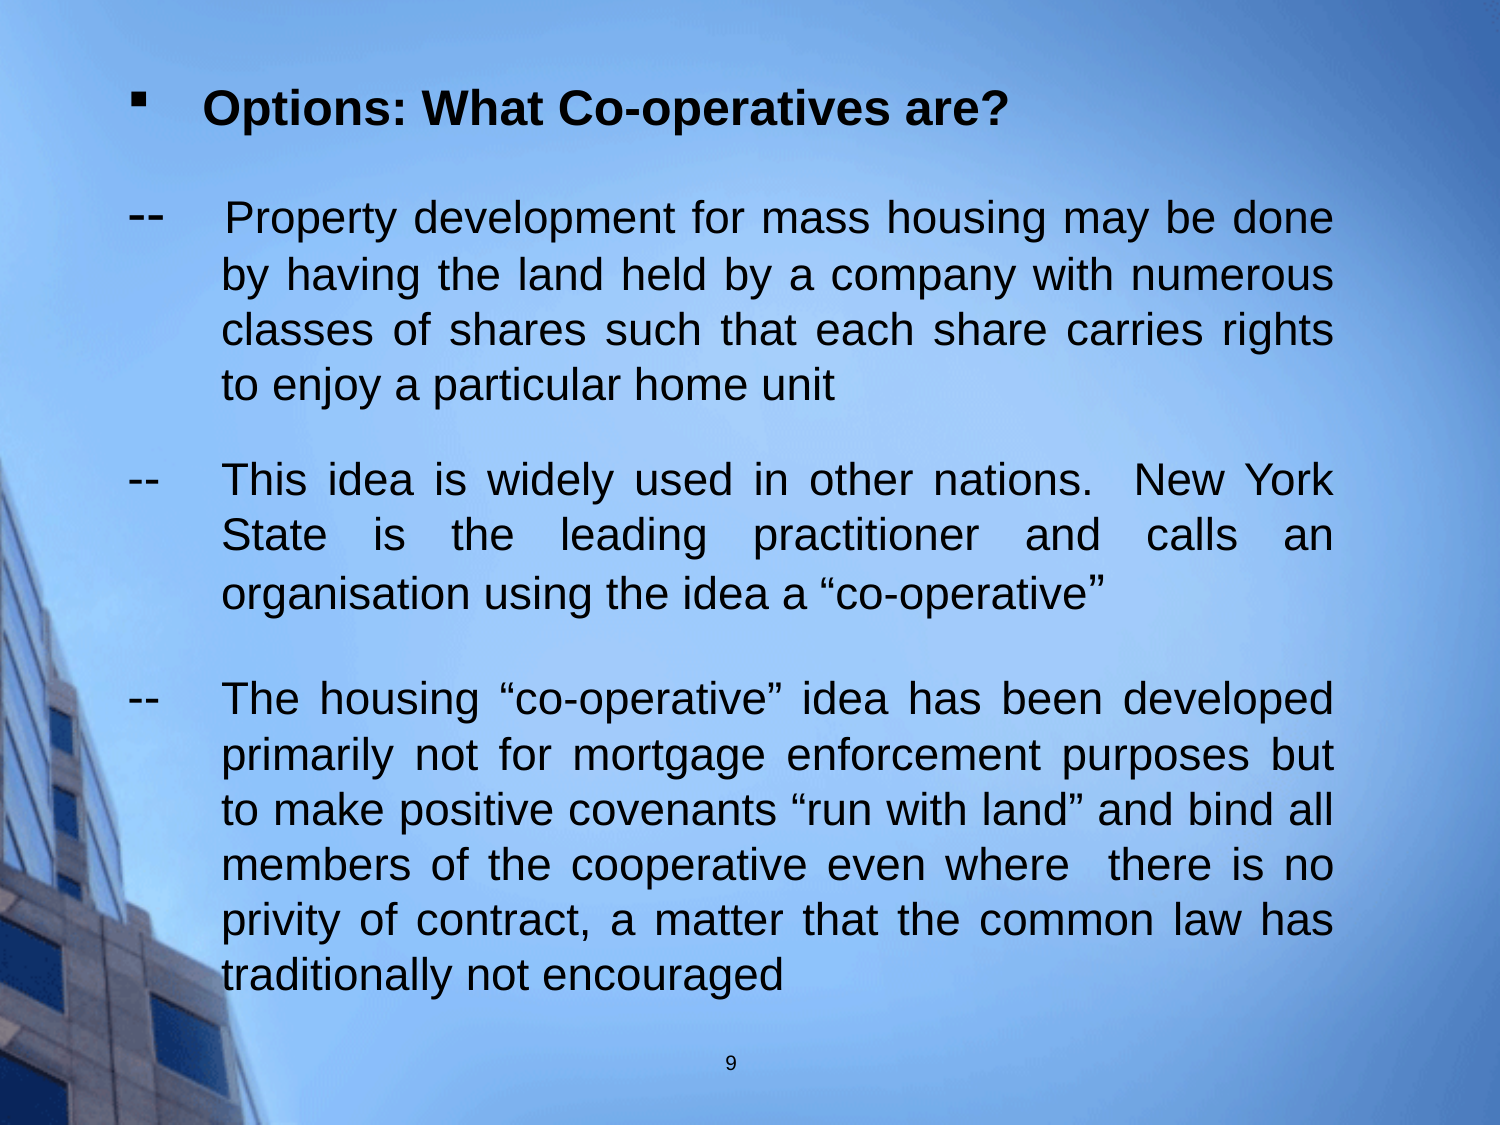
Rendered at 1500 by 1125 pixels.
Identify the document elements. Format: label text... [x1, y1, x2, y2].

text_box Options: What Co-operatives are? -- Property development for mass housing may be done by having the land held by a company with numerous classes of shares such that each share carries rights to enjoy a particular home unit -- This idea is widely used in other nations. New York State is the leading practitioner and calls an organisation using the idea a “co-operative” -- The housing “co-operative” idea has been developed primarily not for mortgage enforcement purposes but to make positive covenants “run with land” and bind all members of the cooperative even where there is no privity of contract, a matter that the common law has traditionally not encouraged 9 [112, 67, 1350, 1083]
picture [0, 0, 1500, 1125]
